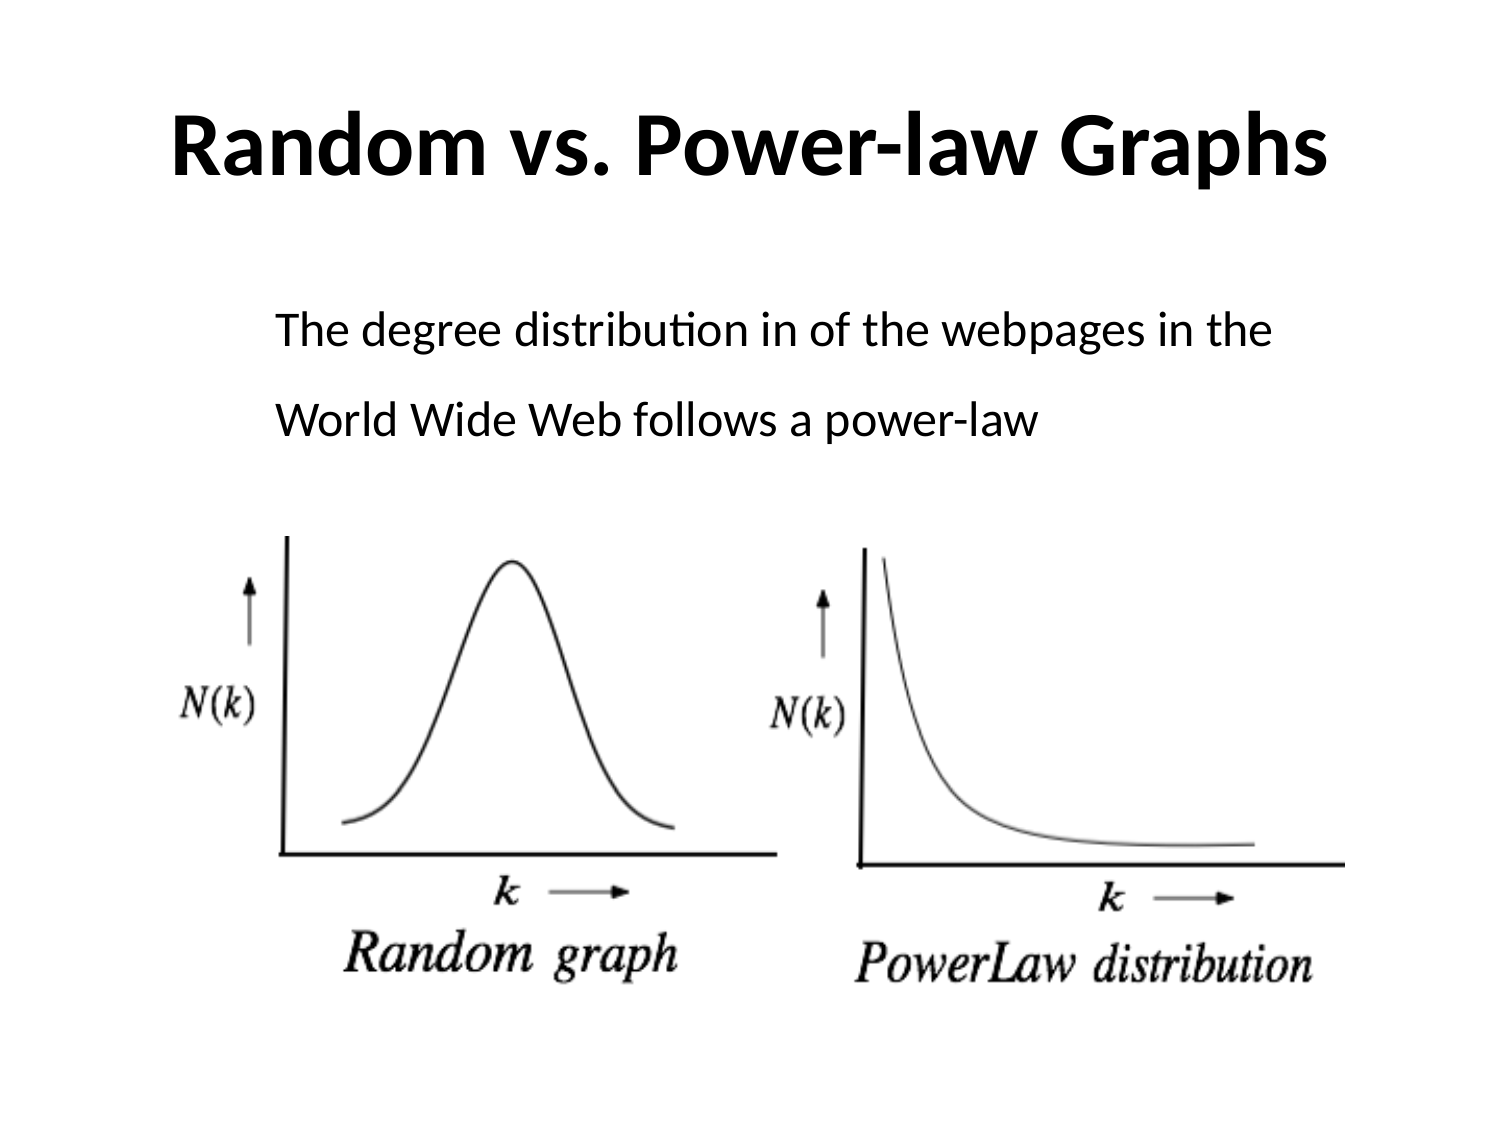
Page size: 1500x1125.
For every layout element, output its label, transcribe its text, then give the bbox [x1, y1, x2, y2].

text_box The degree distribution in of the webpages in the World Wide Web follows a power-law [260, 259, 1301, 455]
picture [175, 536, 1345, 996]
title Random vs. Power-law Graphs [75, 45, 1425, 233]
